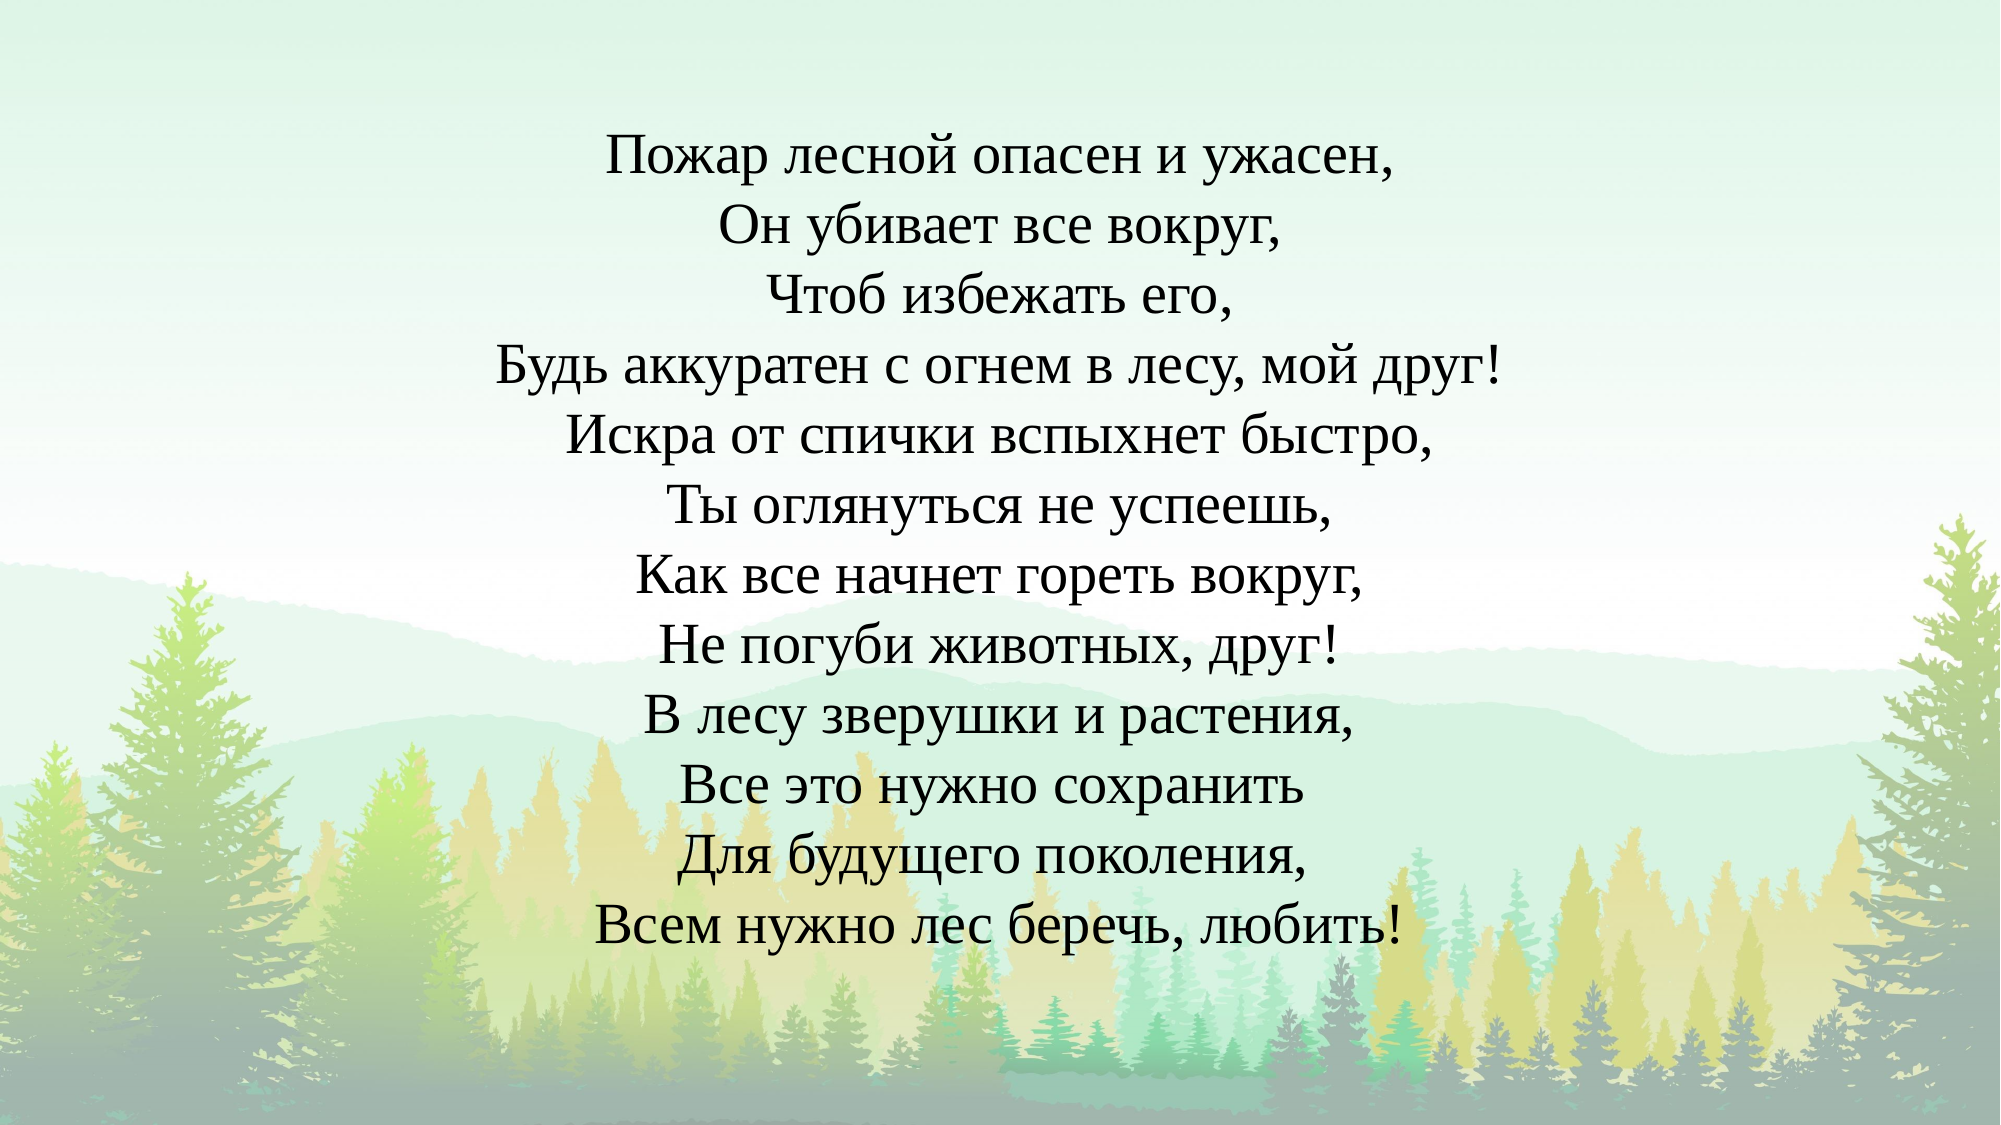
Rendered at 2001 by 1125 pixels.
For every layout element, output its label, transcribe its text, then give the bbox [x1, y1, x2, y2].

text_box Пожар лесной опасен и ужасен, Он убивает все вокруг, Чтоб избежать его, Будь аккуратен с огнем в лесу, мой друг! Искра от спички вспыхнет быстро, Ты оглянуться не успеешь, Как все начнет гореть вокруг, Не погуби животных, друг! В лесу зверушки и растения, Все это нужно сохранить Для будущего поколения, Всем нужно лес беречь, любить! [480, 108, 1520, 1008]
